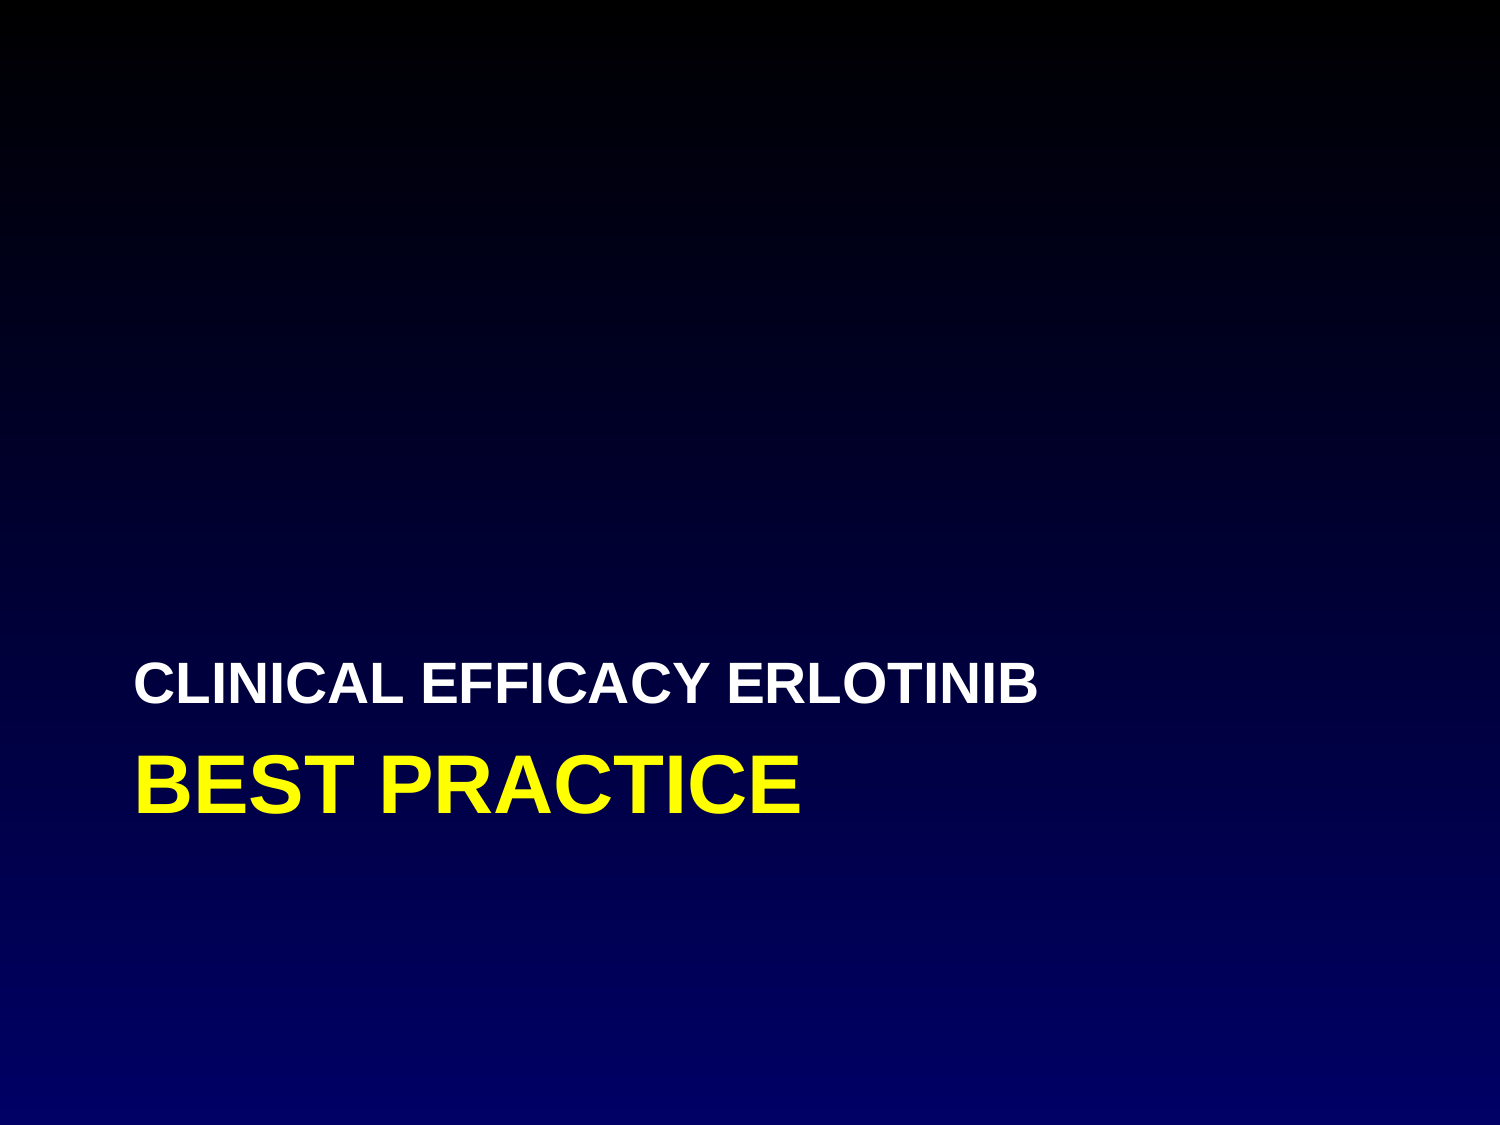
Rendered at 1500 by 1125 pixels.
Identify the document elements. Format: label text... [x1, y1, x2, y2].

list CLINICAL EFFICACY ERLOTINIB [118, 476, 1394, 723]
title BEST PRACTICE [118, 723, 1394, 947]
